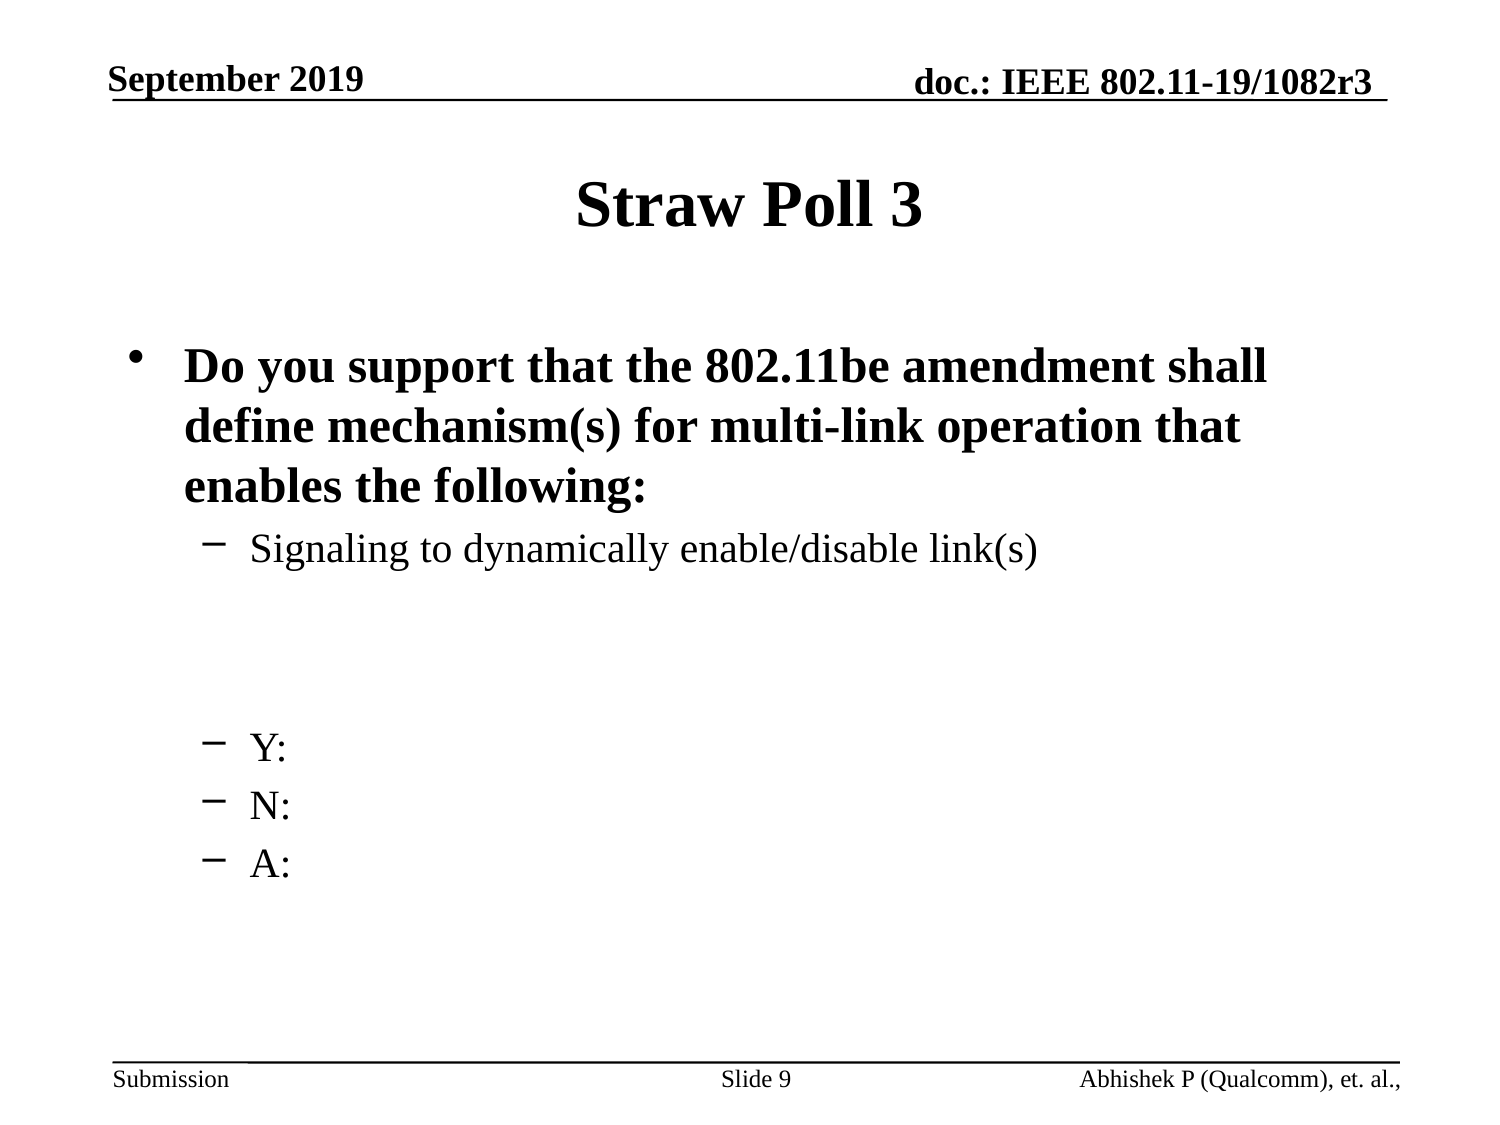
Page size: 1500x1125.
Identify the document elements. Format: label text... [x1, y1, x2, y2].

slide_number Slide 9 [712, 1061, 801, 1093]
title Straw Poll 3 [112, 112, 1388, 288]
list Do you support that the 802.11be amendment shall define mechanism(s) for multi-link operation that enables the following: Signaling to dynamically enable/disable link(s) Y: N: A: [112, 324, 1402, 1052]
footer Abhishek P (Qualcomm), et. al., [949, 1061, 1402, 1093]
